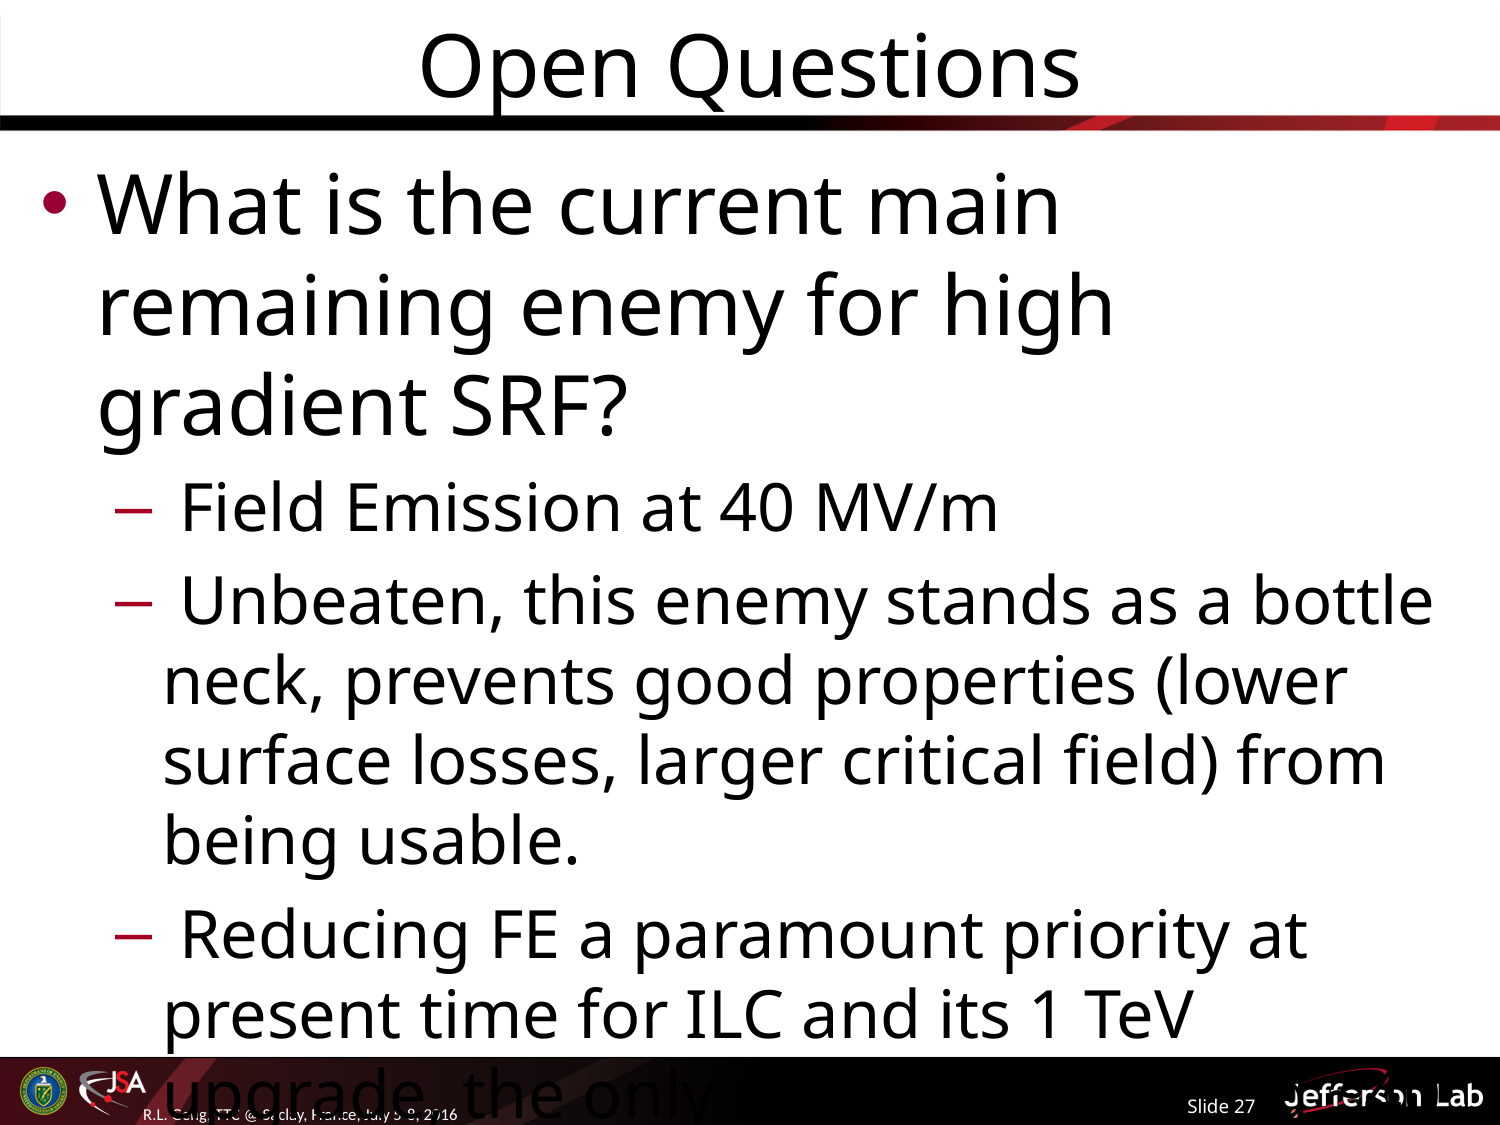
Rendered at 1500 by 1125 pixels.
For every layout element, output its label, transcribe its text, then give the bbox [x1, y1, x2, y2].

title Open Questions [75, 29, 1425, 95]
slide_number Slide 27 [1046, 1092, 1397, 1124]
list What is the current main remaining enemy for high gradient SRF? Field Emission at 40 MV/m Unbeaten, this enemy stands as a bottle neck, prevents good properties (lower surface losses, larger critical field) from being usable. Reducing FE a paramount priority at present time for ILC and its 1 TeV upgrade, the only machine requiring ~40 MV/m. [25, 144, 1484, 1046]
picture [0, 0, 1500, 1125]
footer R.L. Geng, TTC @ Saclay, France, July 5-8, 2016 [63, 1096, 538, 1124]
